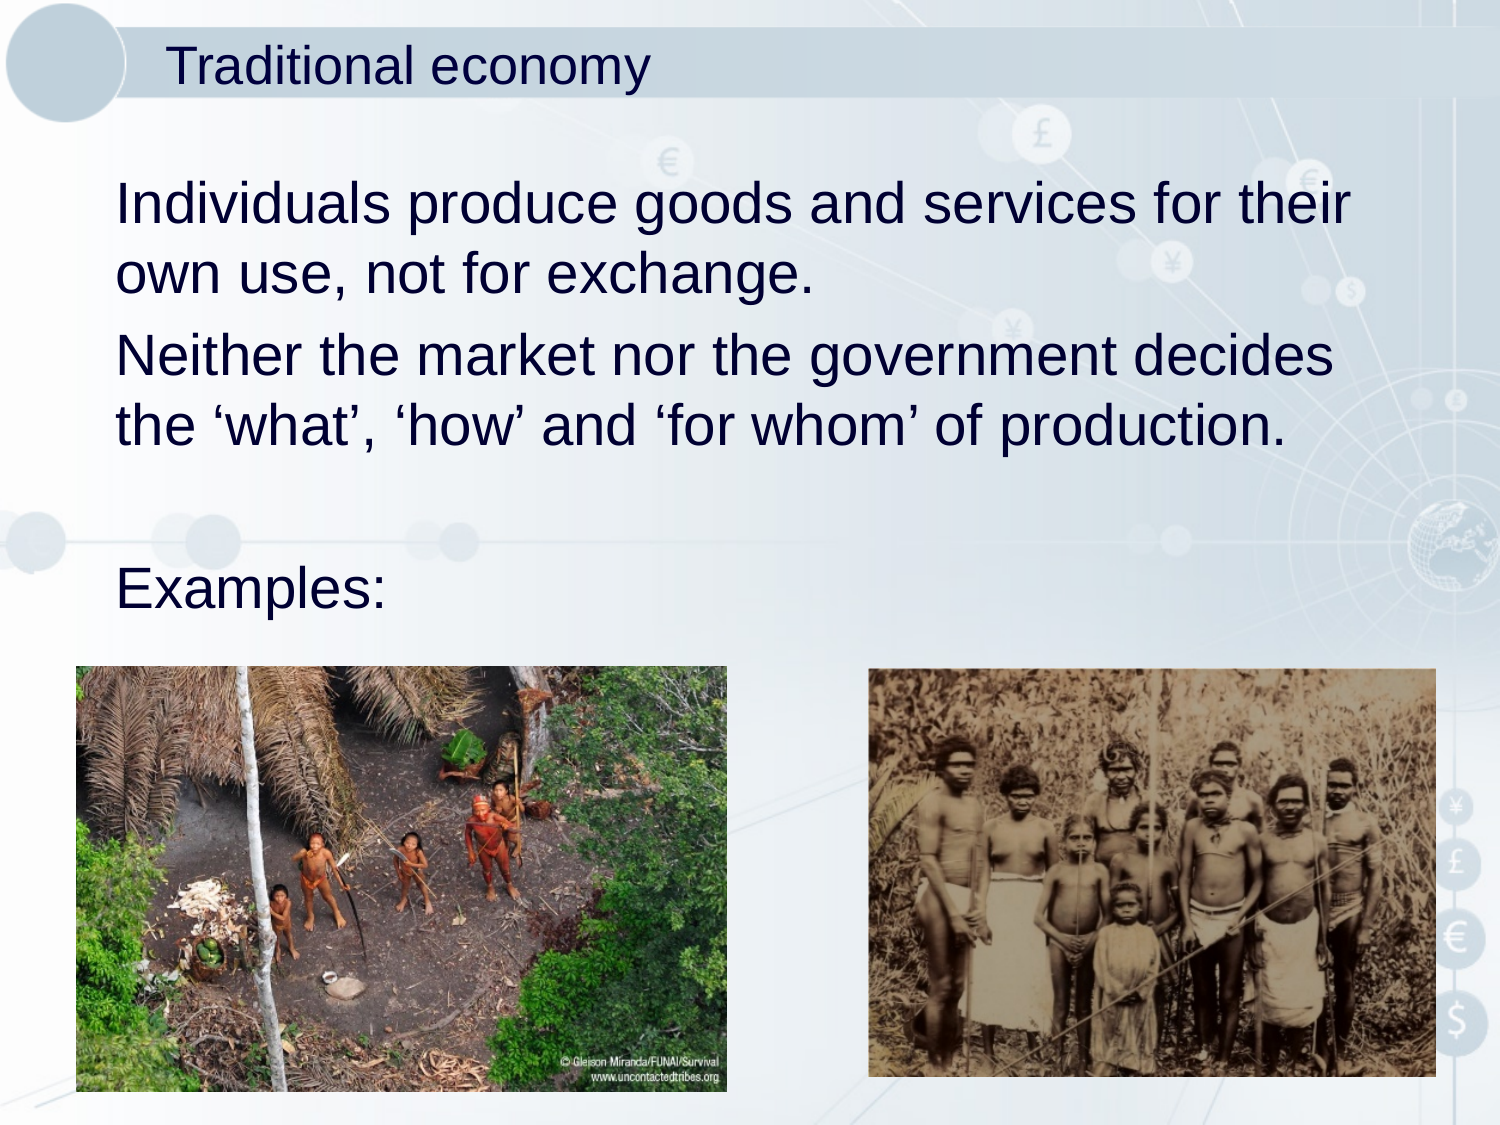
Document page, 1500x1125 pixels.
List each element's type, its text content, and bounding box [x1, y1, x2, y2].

picture [0, 0, 1500, 1125]
list Individuals produce goods and services for their own use, not for exchange. Neither the market nor the government decides the ‘what’, ‘how’ and ‘for whom’ of production. Examples: [100, 157, 1436, 901]
title Traditional economy [149, 24, 1500, 103]
